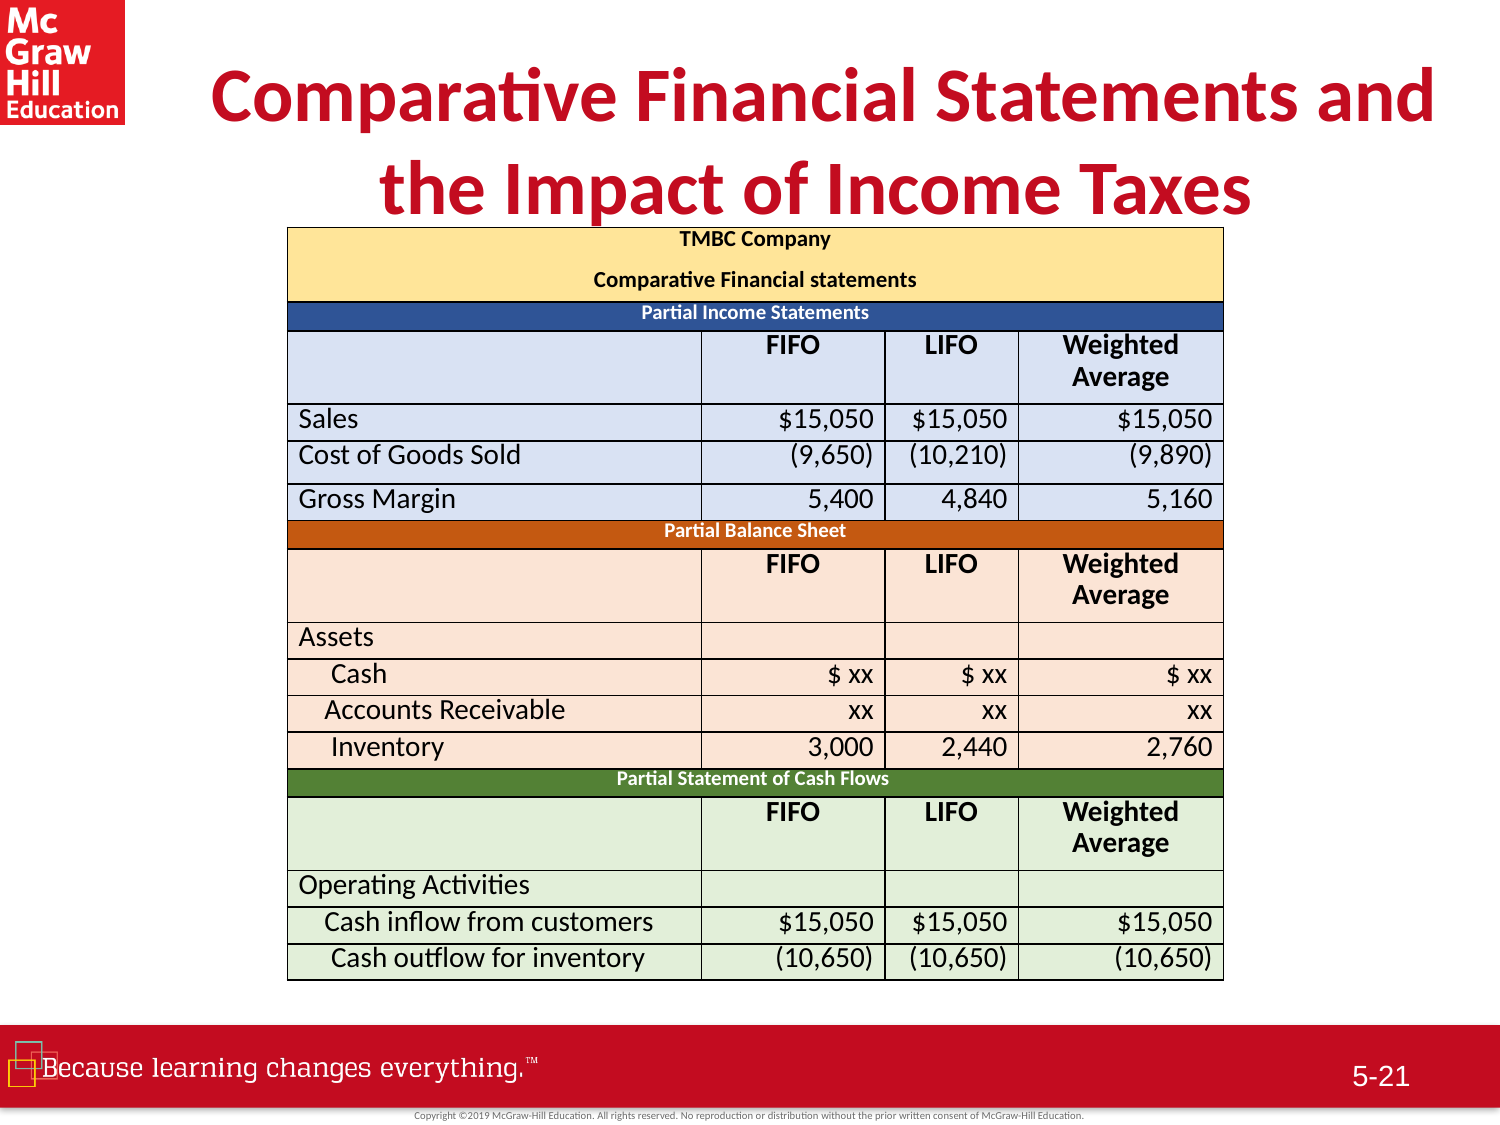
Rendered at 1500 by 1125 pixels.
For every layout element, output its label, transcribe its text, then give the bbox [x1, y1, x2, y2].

picture [0, 0, 125, 125]
table_cell Partial Balance Sheet [288, 521, 1223, 548]
table_cell LIFO [886, 332, 1018, 403]
table_cell 2,440 [886, 733, 1018, 768]
table_cell [886, 871, 1018, 906]
table_cell 5,400 [702, 485, 884, 520]
table_cell FIFO [702, 332, 884, 403]
table_cell $15,050 [886, 908, 1018, 943]
table_cell [288, 798, 701, 870]
table_cell 3,000 [702, 733, 884, 768]
slide_number 5-20 [1337, 1050, 1475, 1113]
table_cell Partial Statement of Cash Flows [288, 770, 1223, 796]
table_cell [886, 623, 1018, 658]
table_cell (9,890) [1019, 442, 1223, 483]
table_cell Weighted Average [1019, 550, 1223, 622]
table_cell Inventory [288, 733, 701, 768]
table_cell $ xx [886, 660, 1018, 695]
table_cell 2,760 [1019, 733, 1223, 768]
table_cell $15,050 [1019, 908, 1223, 943]
table_cell Partial Income Statements [288, 303, 1223, 330]
table_cell [1019, 871, 1223, 906]
table_cell (10,210) [886, 442, 1018, 483]
table_cell $15,050 [1019, 405, 1223, 440]
table_cell Cash [288, 660, 701, 695]
table_cell [1019, 623, 1223, 658]
table_cell Cash outflow for inventory [288, 945, 701, 979]
table_cell Accounts Receivable [288, 696, 701, 731]
table_cell [288, 550, 701, 622]
table_cell (10,650) [702, 945, 884, 979]
table_header TMBC Company Comparative Financial statements [288, 228, 1223, 301]
table_cell Weighted Average [1019, 332, 1223, 403]
table_cell Cash inflow from customers [288, 908, 701, 943]
table_cell Operating Activities [288, 871, 701, 906]
table_cell [288, 332, 701, 403]
table_cell $15,050 [886, 405, 1018, 440]
table_cell FIFO [702, 550, 884, 622]
table_cell Weighted Average [1019, 798, 1223, 870]
table_cell LIFO [886, 550, 1018, 622]
table_cell (9,650) [702, 442, 884, 483]
table_cell LIFO [886, 798, 1018, 870]
table_cell xx [1019, 696, 1223, 731]
table_cell $ xx [1019, 660, 1223, 695]
table_cell Cost of Goods Sold [288, 442, 701, 483]
table_cell xx [702, 696, 884, 731]
table_cell 5,160 [1019, 485, 1223, 520]
table_cell $15,050 [702, 908, 884, 943]
table_cell $ xx [702, 660, 884, 695]
table_cell xx [886, 696, 1018, 731]
title Comparative Financial Statements and the Impact of Income Taxes [150, 37, 1500, 138]
table_cell FIFO [702, 798, 884, 870]
table_cell (10,650) [886, 945, 1018, 979]
table_cell [702, 623, 884, 658]
table_cell $15,050 [702, 405, 884, 440]
table_cell Sales [288, 405, 701, 440]
table_cell Gross Margin [288, 485, 701, 520]
table_cell [702, 871, 884, 906]
table_cell 4,840 [886, 485, 1018, 520]
table_cell (10,650) [1019, 945, 1223, 979]
table_cell Assets [288, 623, 701, 658]
picture [8, 1041, 538, 1087]
